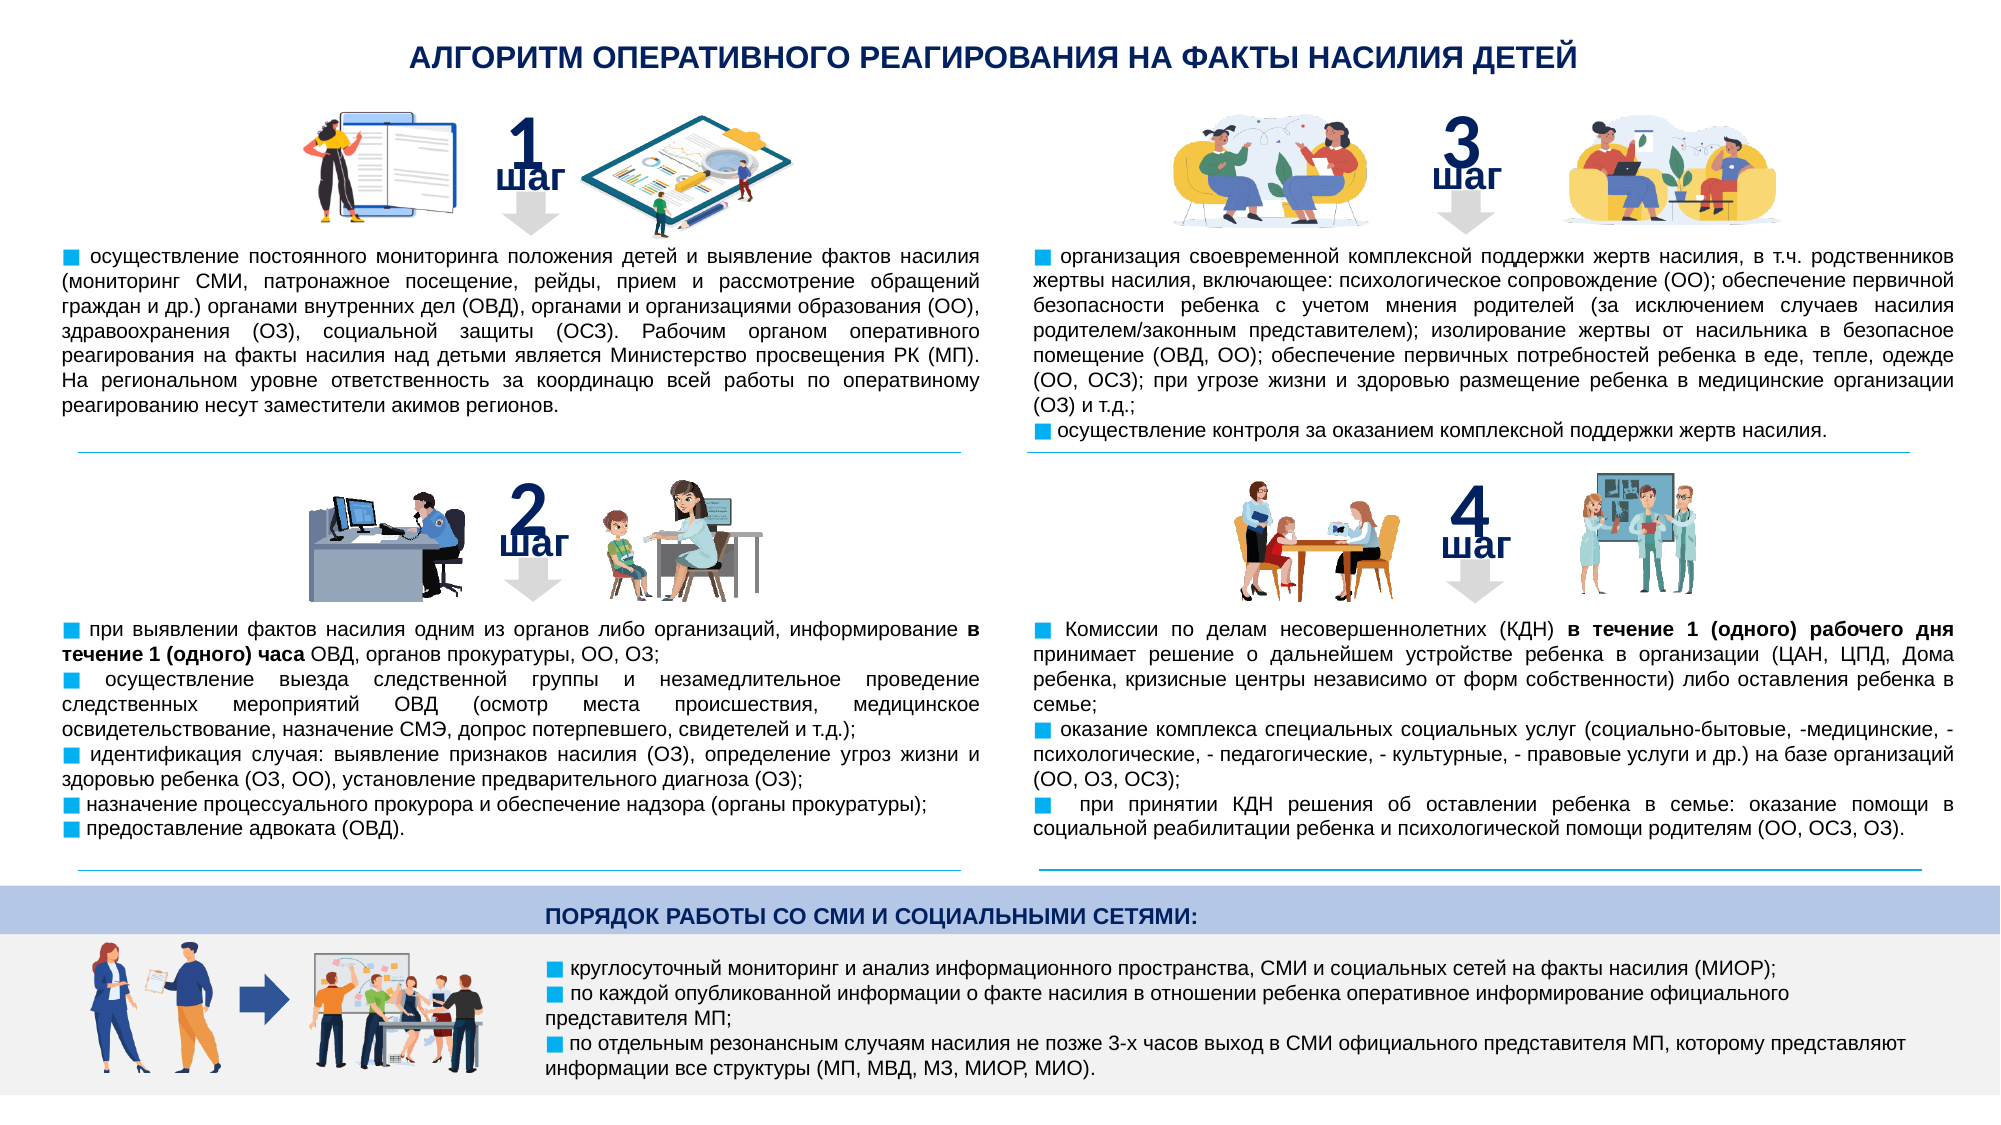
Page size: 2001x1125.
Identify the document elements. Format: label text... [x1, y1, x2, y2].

text_box [0, 935, 2000, 1096]
text_box [498, 206, 564, 238]
picture [302, 106, 465, 236]
text_box ■ осуществление постоянного мониторинга положения детей и выявление фактов насилия (мониторинг СМИ, патронажное посещение, рейды, прием и рассмотрение обращений граждан и др.) органами внутренних дел (ОВД), органами и организациями образования (ОО), здравоохранения (ОЗ), социальной защиты (ОСЗ). Рабочим органом оперативного реагирования на факты насилия над детьми является Министерство просвещения РК (МП). На региональном уровне ответственность за координацю всей работы по оператвиному реагированию несут заместители акимов регионов. [47, 235, 994, 425]
text_box [1433, 205, 1499, 236]
text_box [238, 971, 292, 1028]
text_box 1 [490, 83, 558, 143]
picture [309, 492, 465, 602]
text_box [0, 885, 2000, 935]
text_box шаг [1416, 142, 1518, 205]
picture [1579, 473, 1696, 594]
text_box ■ при выявлении фактов насилия одним из органов либо организаций, информирование в течение 1 (одного) часа ОВД, органов прокуратуры, ОО, ОЗ; ■ осуществление выезда следственной группы и незамедлительное проведение следственных мероприятий ОВД (осмотр места происшествия, медицинское освидетельствование, назначение СМЭ, допрос потерпевшего, свидетелей и т.д.); ■ идентификация случая: выявление признаков насилия (ОЗ), определение угроз жизни и здоровью ребенка (ОЗ, ОО), установление предварительного диагноза (ОЗ); ■ назначение процессуального прокурора и обеспечение надзора (органы прокуратуры); ■ предоставление адвоката (ОВД). [47, 608, 995, 848]
text_box ■ организация своевременной комплексной поддержки жертв насилия, в т.ч. родственников жертвы насилия, включающее: психологическое сопровождение (ОО); обеспечение первичной безопасности ребенка с учетом мнения родителей (за исключением случаев насилия родителем/законным представителем); изолирование жертвы от насильника в безопасное помещение (ОВД, ОО); обеспечение первичных потребностей ребенка в еде, тепле, одежде (ОО, ОСЗ); при угрозе жизни и здоровью размещение ребенка в медицинские организации (ОЗ) и т.д.; ■ осуществление контроля за оказанием комплексной поддержки жертв насилия. [1018, 235, 1969, 450]
text_box 3 [1427, 81, 1494, 142]
picture [1172, 114, 1369, 228]
text_box шаг [480, 143, 579, 206]
picture [579, 115, 794, 239]
text_box шаг [484, 509, 585, 572]
picture [1234, 479, 1400, 602]
text_box [500, 572, 566, 604]
text_box шаг [1426, 511, 1527, 574]
text_box АЛГОРИТМ ОПЕРАТИВНОГО РЕАГИРОВАНИЯ НА ФАКТЫ НАСИЛИЯ ДЕТЕЙ [290, 29, 1698, 82]
text_box 2 [494, 453, 561, 509]
picture [309, 953, 483, 1073]
picture [1562, 115, 1781, 225]
text_box ПОРЯДОК РАБОТЫ СО СМИ И СОЦИАЛЬНЫМИ СЕТЯМИ: ■ круглосуточный мониторинг и анализ информационного пространства, СМИ и социальных сетей на факты насилия (МИОР); ■ по каждой опубликованной информации о факте насилия в отношении ребенка оперативное информирование официального представителя МП; ■ по отдельным резонансным случаям насилия не позже 3-х часов выход в СМИ официального представителя МП, которому представляют информации все структуры (МП, МВД, МЗ, МИОР, МИО). [530, 895, 1947, 1087]
text_box 4 [1436, 453, 1503, 511]
text_box [1442, 574, 1508, 605]
text_box ■ Комиссии по делам несовершеннолетних (КДН) в течение 1 (одного) рабочего дня принимает решение о дальнейшем устройстве ребенка в организации (ЦАН, ЦПД, Дома ребенка, кризисные центры независимо от форм собственности) либо оставления ребенка в семье; ■ оказание комплекса специальных социальных услуг (социально-бытовые, -медицинские, - психологические, - педагогические, - культурные, - правовые услуги и др.) на базе организаций (ОО, ОЗ, ОСЗ); ■ при принятии КДН решения об оставлении ребенка в семье: оказание помощи в социальной реабилитации ребенка и психологической помощи родителям (ОО, ОСЗ, ОЗ). [1018, 608, 1969, 848]
picture [603, 480, 763, 602]
picture [90, 942, 221, 1073]
